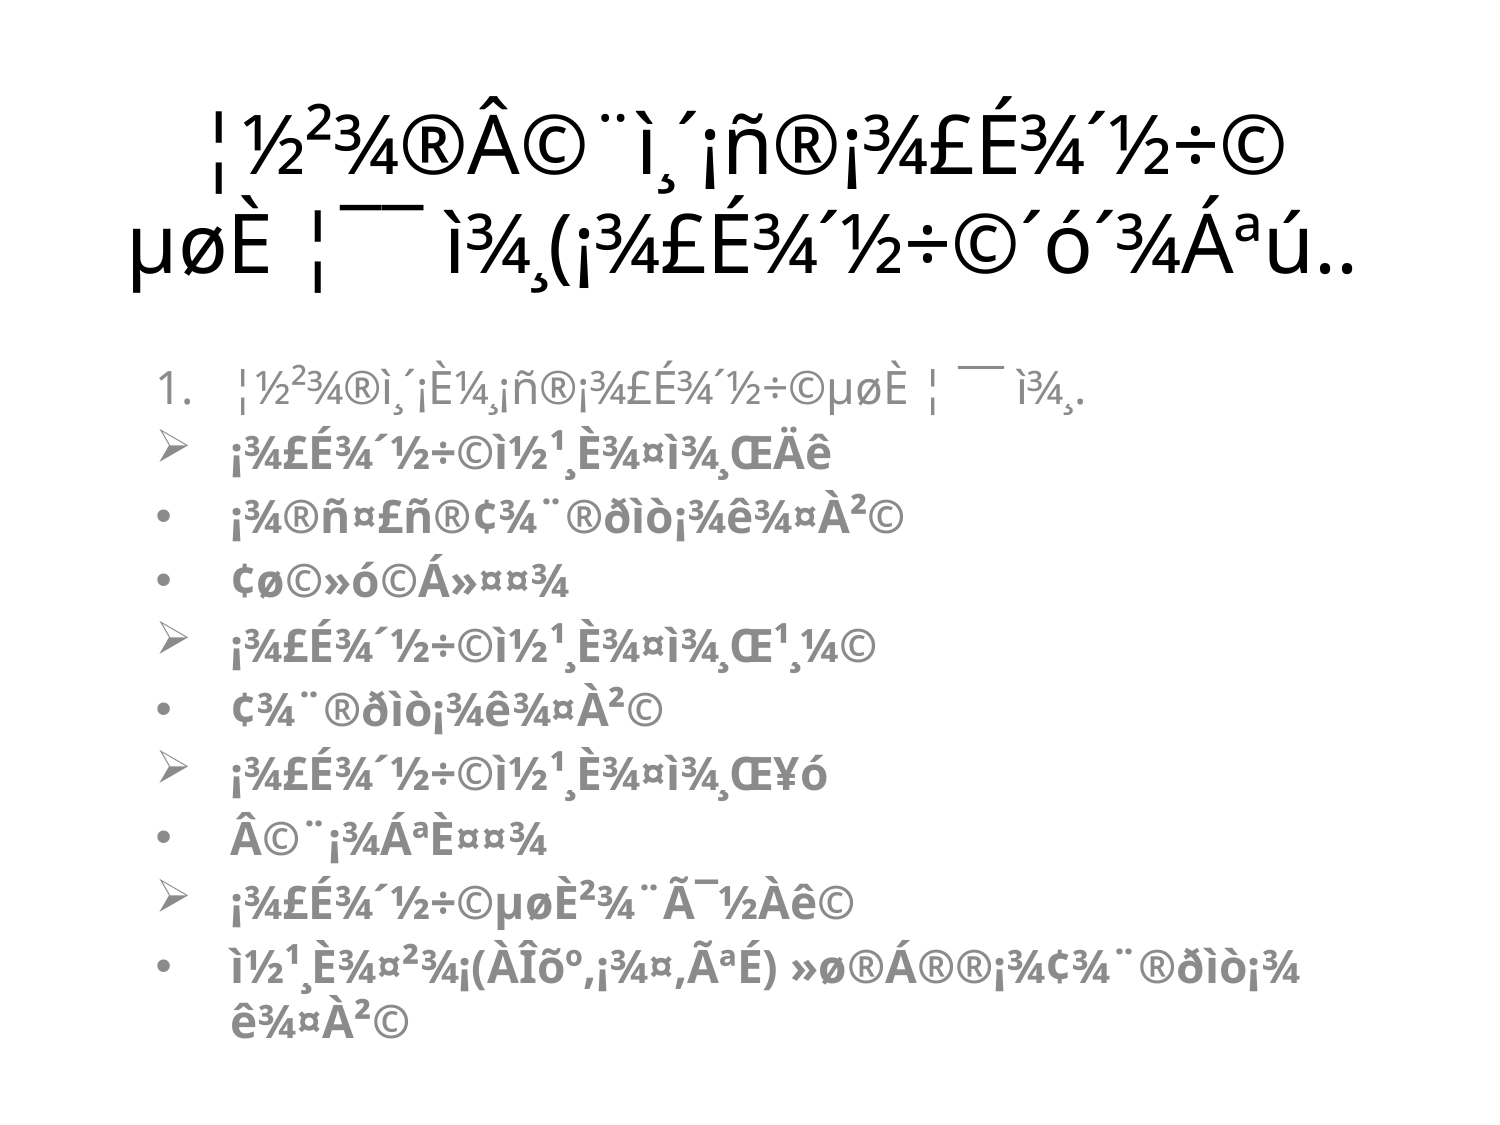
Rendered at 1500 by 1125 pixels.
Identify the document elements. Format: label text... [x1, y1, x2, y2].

subtitle ¦½²¾®ì¸´¡È¼¸¡ñ®¡¾­£É¾´½­÷©µøÈ ¦ ¯¯ ì¾¸. ¡¾­£É¾´½­÷©ì½¹¸È¾¤ì¾¸ŒÄê ¡¾­®ñ¤£ñ®¢¾¨®ðìò¡¾­ê¾¤À²© ¢ø©»ó©Á»¤¤¾­ ¡¾­£É¾´½­÷©ì½¹¸È¾¤ì¾¸Œ¹¸¼© ¢¾¨®ðìò¡¾­ê¾¤À²© ¡¾­£É¾´½­÷©ì½¹¸È¾¤ì¾¸Œ¥ó­ Â©¨¡¾­ÁªÈ¤¤¾­ ¡¾­£É¾´½­÷©µøÈ²¾¨Ã­¯½Àê© ì½¹¸È¾¤²¾¡(ÀÎõº,¡¾¤,ÃªÉ) »ø®Á®®¡¾­¢¾¨®ðìò¡¾­ê¾¤À²© [140, 351, 1372, 1067]
title ¦½²¾®Â©¨ì¸´¡ñ®¡¾­£É¾´½­÷© µøÈ ¦¯¯ ì¾¸(¡¾­£É¾´½­÷©´ó´¾Áªú.. [105, 70, 1381, 312]
